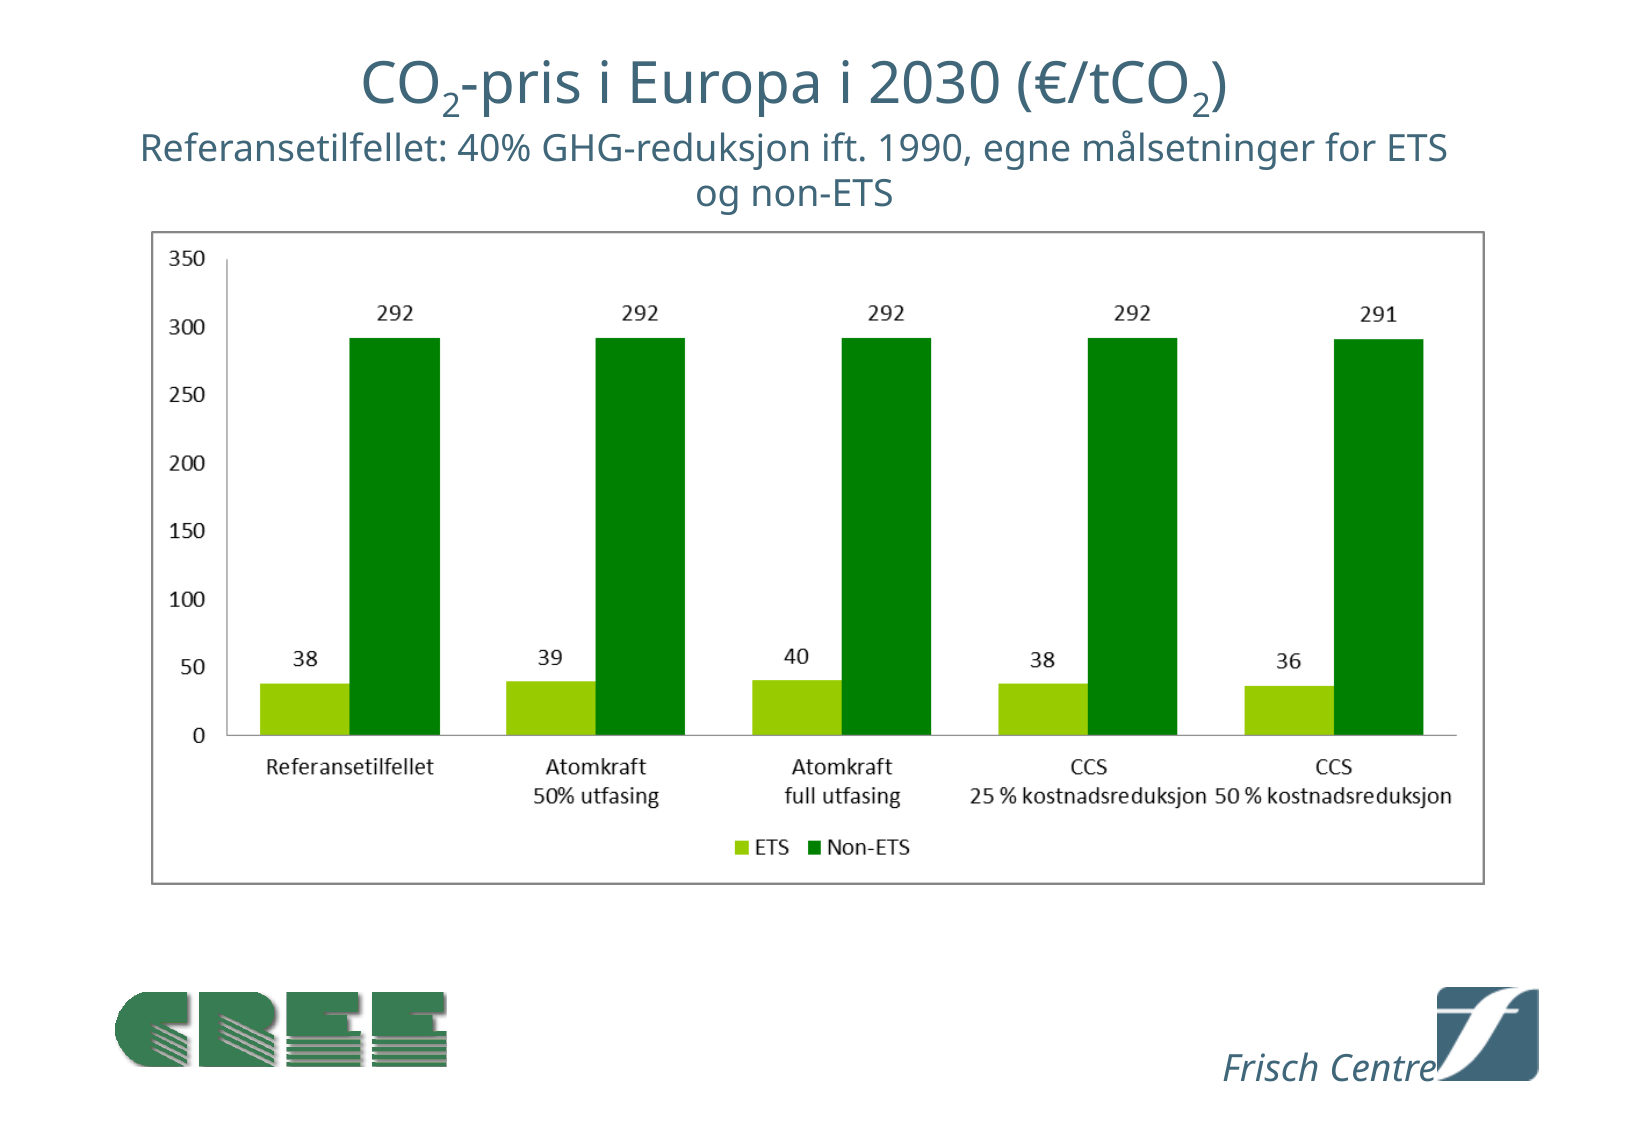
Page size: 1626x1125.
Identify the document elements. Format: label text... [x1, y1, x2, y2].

title CO2-pris i Europa i 2030 (€/tCO2) Referansetilfellet: 40% GHG-reduksjon ift. 1990, egne målsetninger for ETS og non-ETS [103, 54, 1485, 205]
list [150, 231, 1486, 885]
picture [1437, 987, 1539, 1081]
picture [115, 992, 447, 1067]
